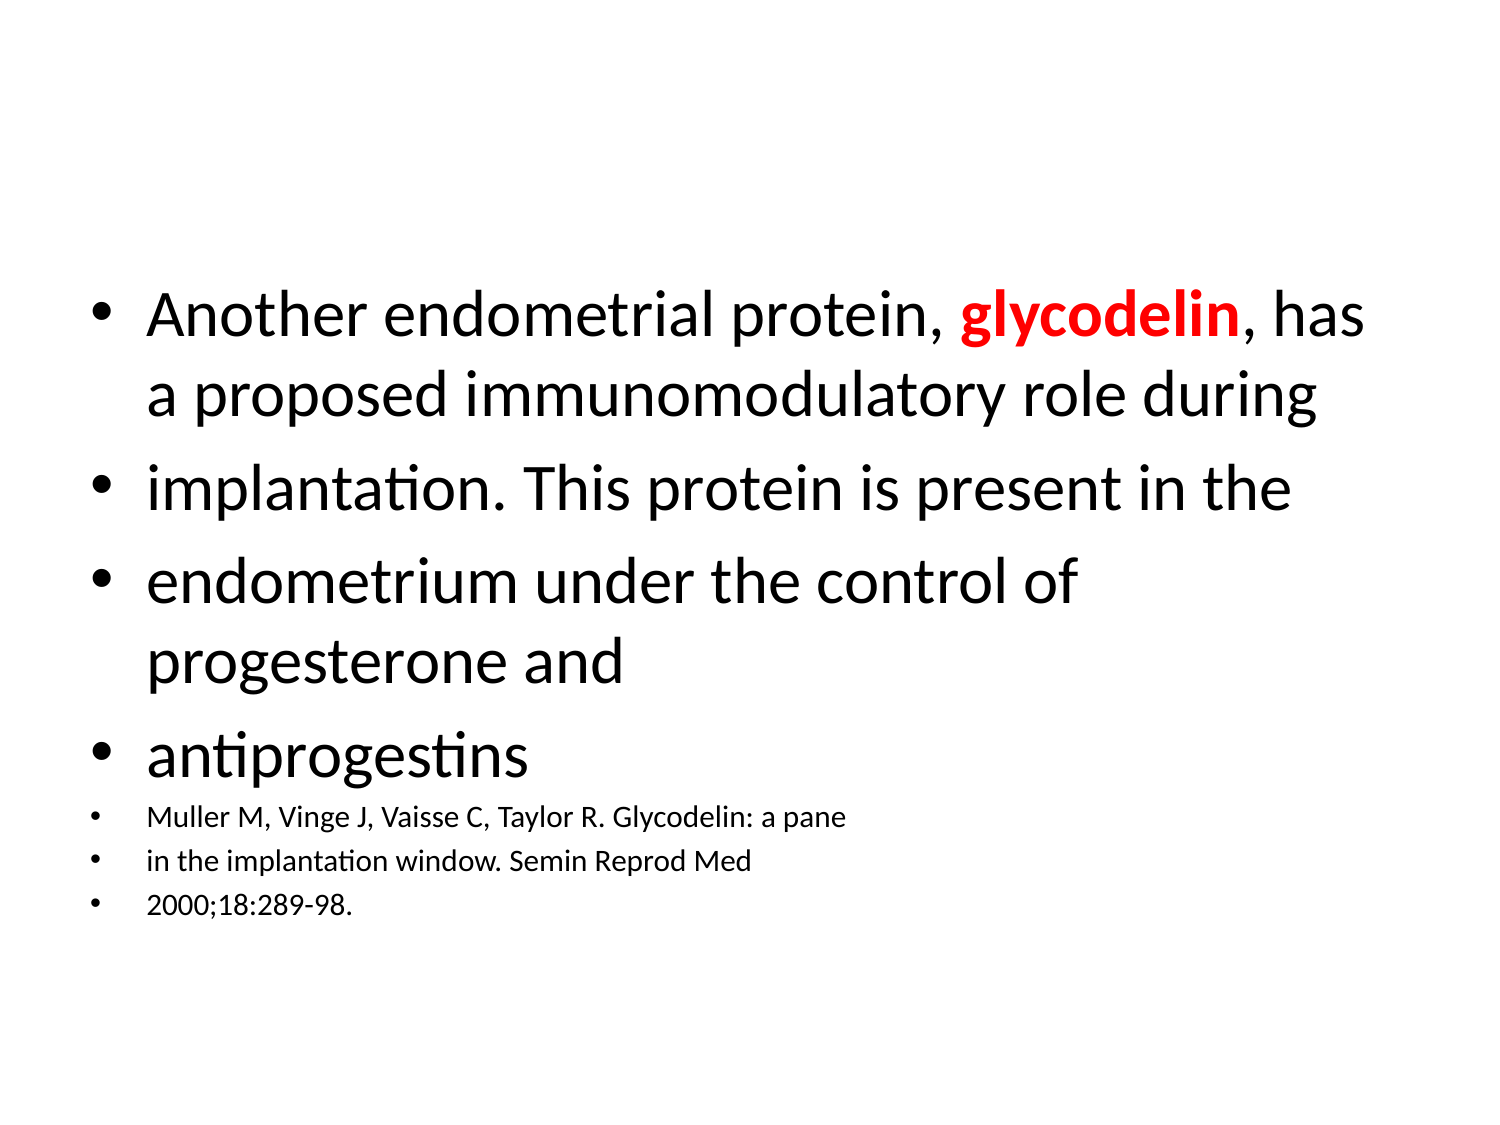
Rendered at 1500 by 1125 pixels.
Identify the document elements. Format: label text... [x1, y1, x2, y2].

list Another endometrial protein, glycodelin, has a proposed immunomodulatory role during implantation. This protein is present in the endometrium under the control of progesterone and antiprogestins Muller M, Vinge J, Vaisse C, Taylor R. Glycodelin: a pane in the implantation window. Semin Reprod Med 2000;18:289-98. [75, 262, 1425, 1005]
